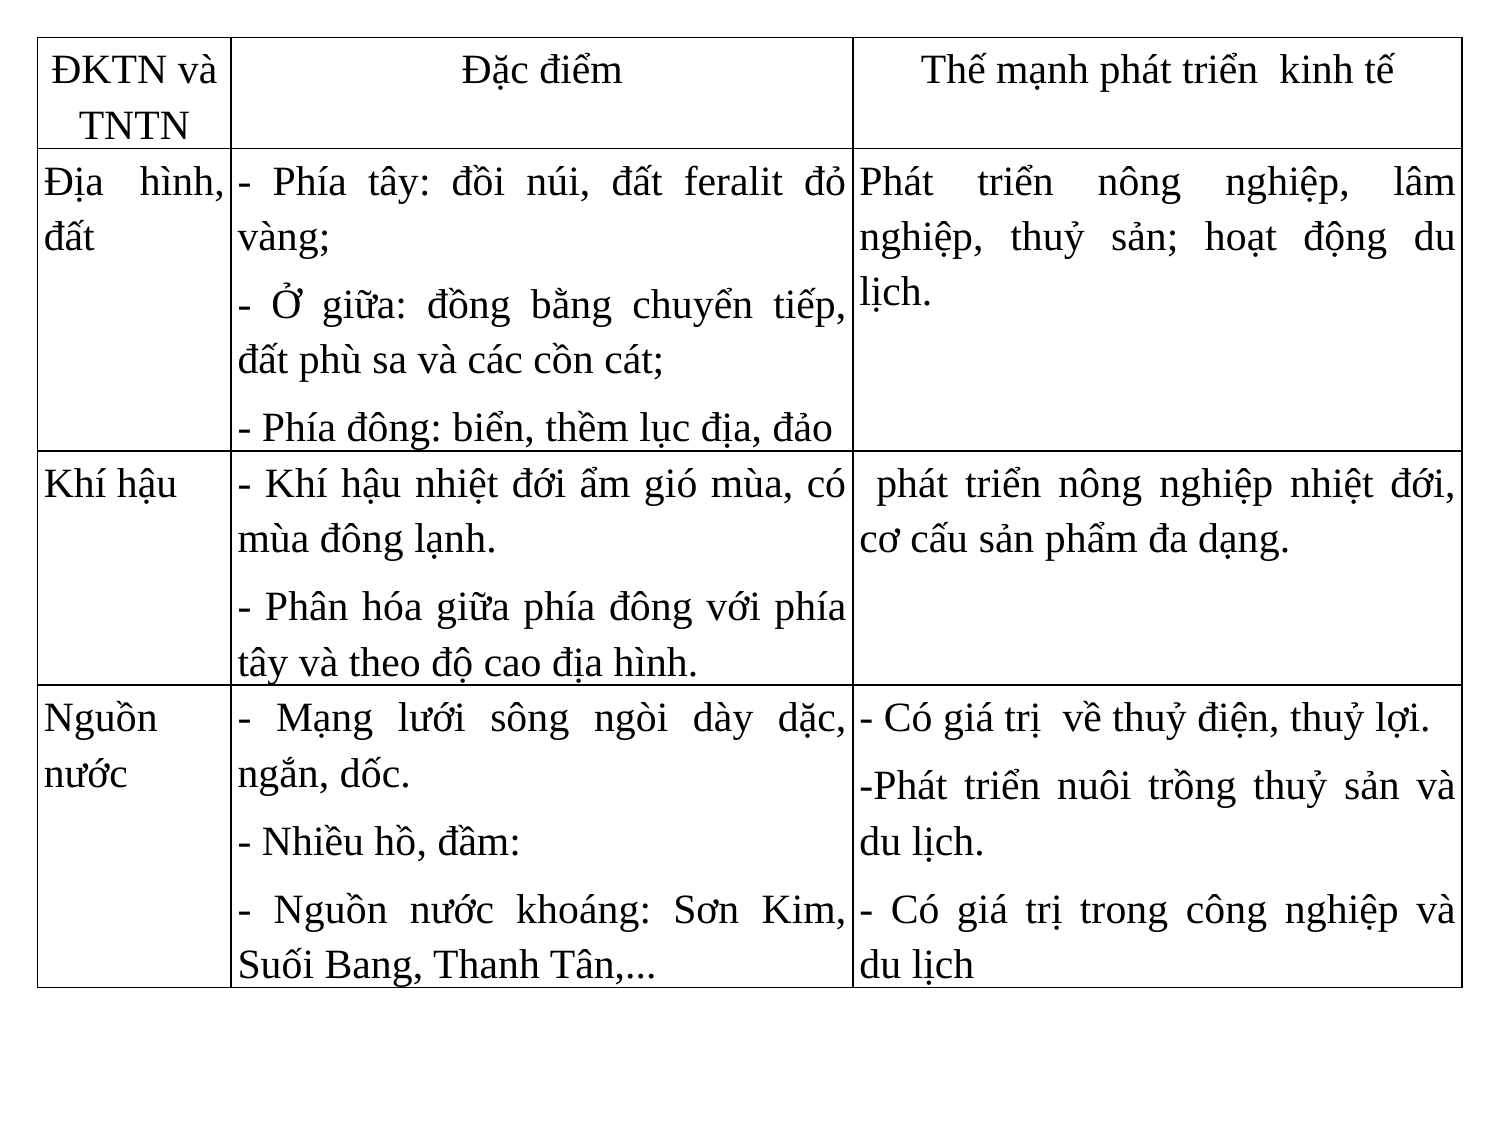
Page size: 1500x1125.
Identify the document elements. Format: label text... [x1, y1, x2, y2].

table_cell - Có giá trị về thuỷ điện, thuỷ lợi. -Phát triển nuôi trồng thuỷ sản và du lịch. - Có giá trị trong công nghiệp và du lịch [854, 686, 1461, 987]
table_cell phát triển nông nghiệp nhiệt đới, cơ cấu sản phẩm đa dạng. [854, 452, 1461, 684]
table_cell - Khí hậu nhiệt đới ẩm gió mùa, có mùa đông lạnh. - Phân hóa giữa phía đông với phía tây và theo độ cao địa hình. [232, 452, 852, 684]
table_cell Phát triển nông nghiệp, lâm nghiệp, thuỷ sản; hoạt động du lịch. [854, 149, 1461, 450]
table_header Đặc điểm [232, 38, 852, 148]
table_cell - Phía tây: đồi núi, đất feralit đỏ vàng; - Ở giữa: đồng bằng chuyển tiếp, đất phù sa và các cồn cát; - Phía đông: biển, thềm lục địa, đảo [232, 149, 852, 450]
table_cell - Mạng lưới sông ngòi dày dặc, ngắn, dốc. - Nhiều hồ, đầm: - Nguồn nước khoáng: Sơn Kim, Suối Bang, Thanh Tân,... [232, 686, 852, 987]
table_cell Địa hình, đất [38, 149, 230, 450]
table_header Thế mạnh phát triển kinh tế [854, 38, 1461, 148]
table_cell Khí hậu [38, 452, 230, 684]
table_cell Nguồn nước [38, 686, 230, 987]
table_header ĐKTN và TNTN [38, 38, 230, 148]
